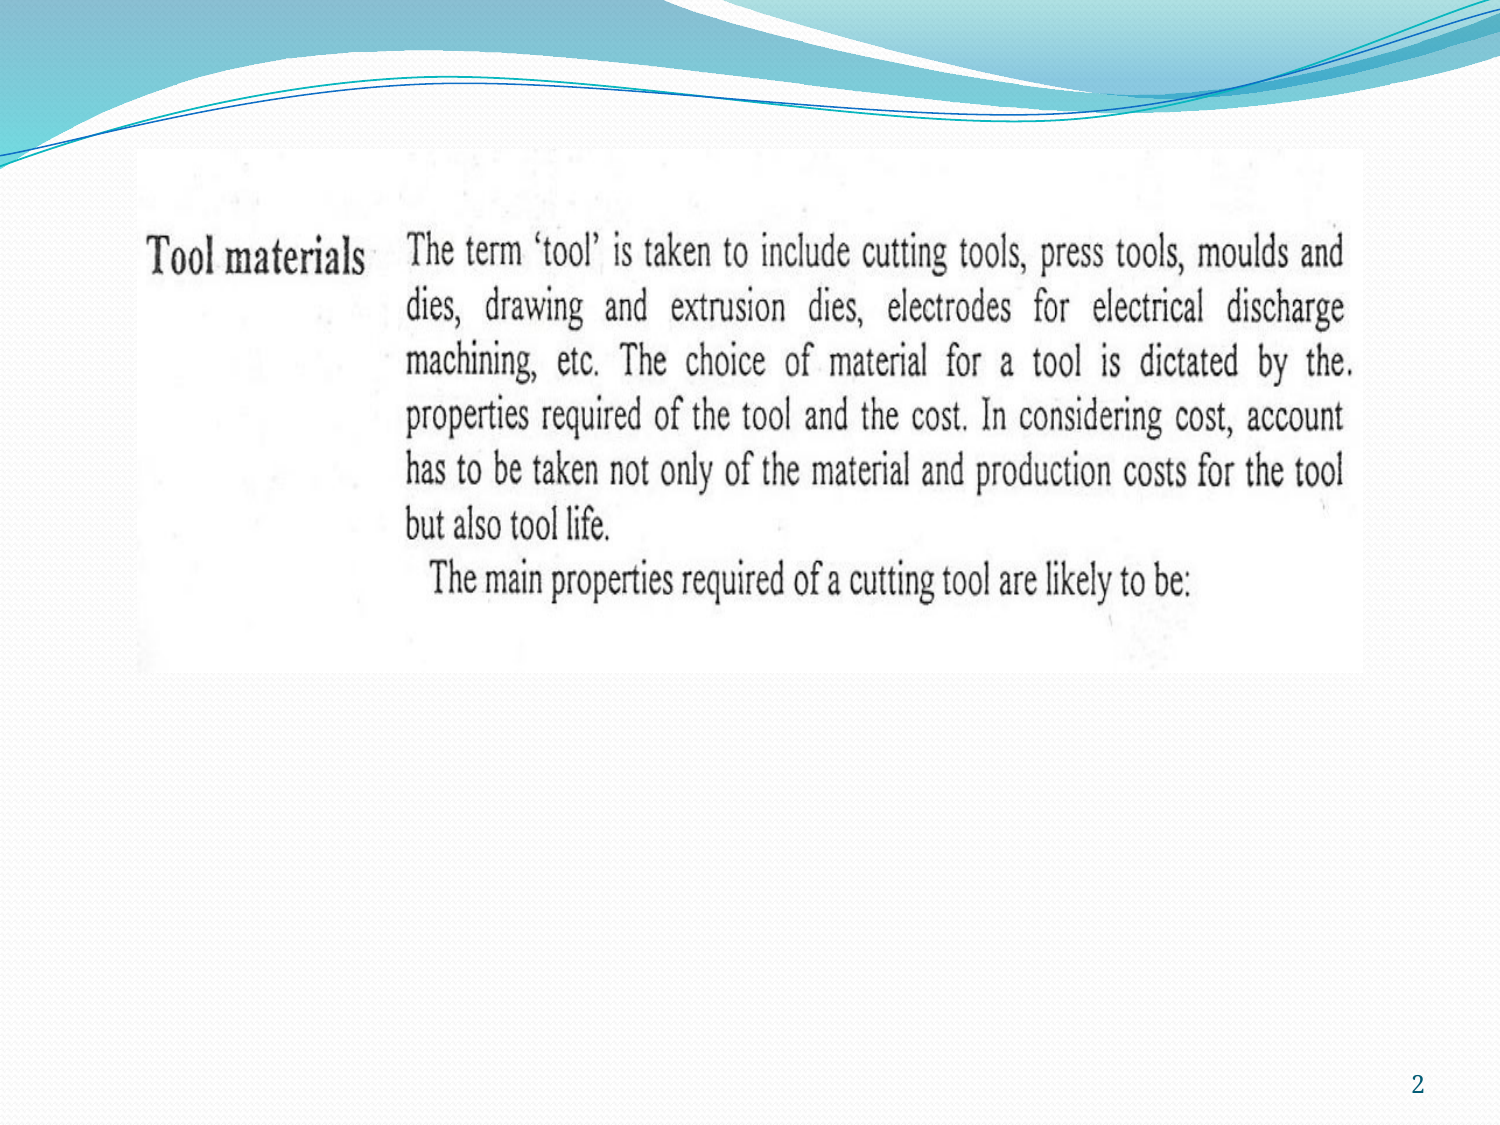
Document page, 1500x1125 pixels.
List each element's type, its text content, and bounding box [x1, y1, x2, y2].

slide_number 2 [1299, 1042, 1425, 1103]
picture [137, 149, 1363, 674]
